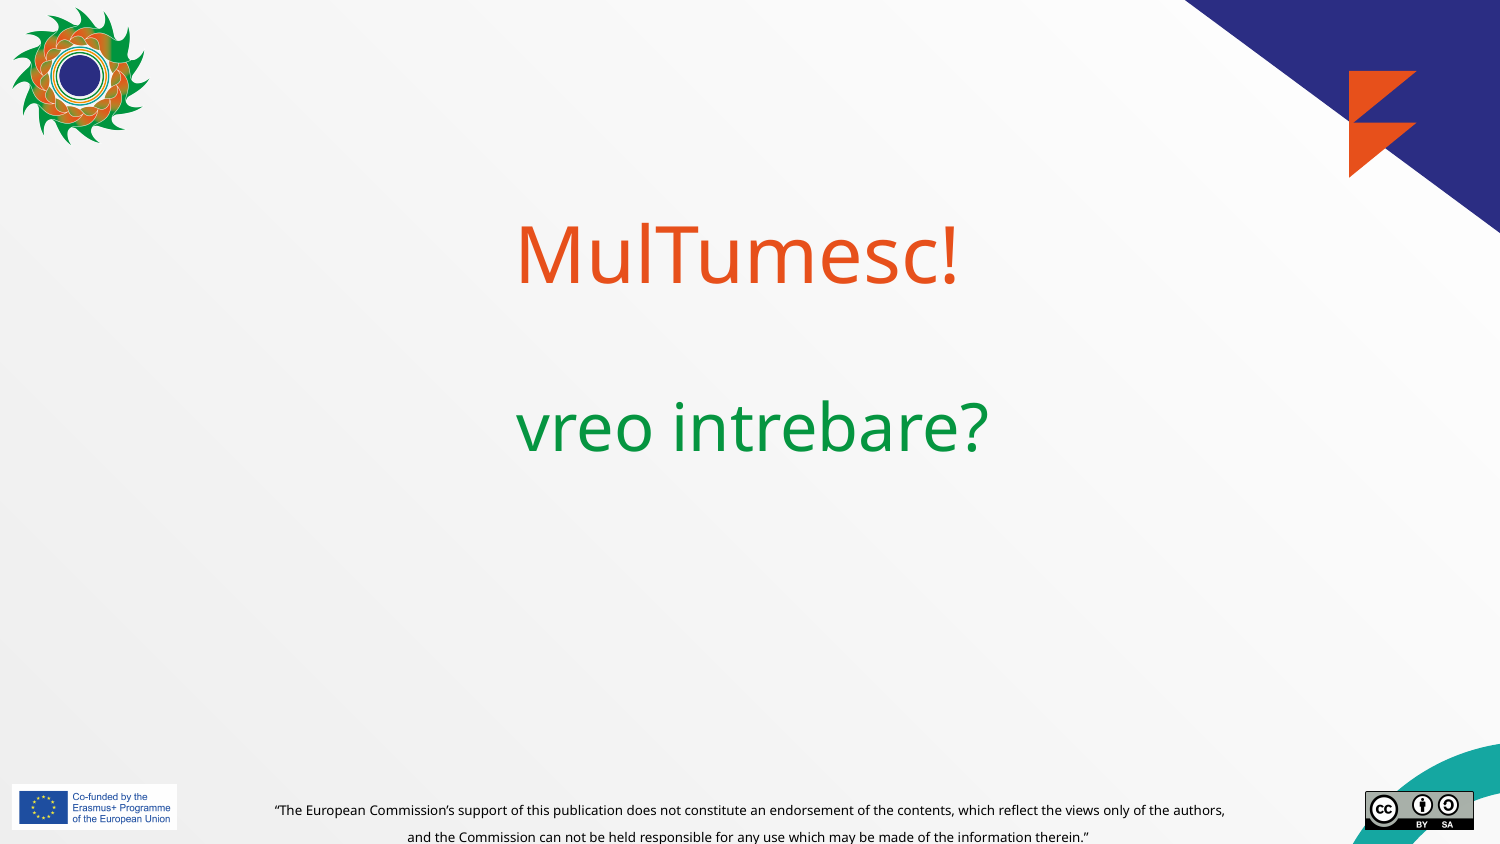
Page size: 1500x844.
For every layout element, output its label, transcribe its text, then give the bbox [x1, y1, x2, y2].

picture [11, 6, 151, 147]
title MulTumesc! [104, 189, 1371, 356]
picture [11, 784, 177, 830]
picture [1365, 791, 1474, 830]
text_box vreo intrebare? [487, 377, 1020, 473]
